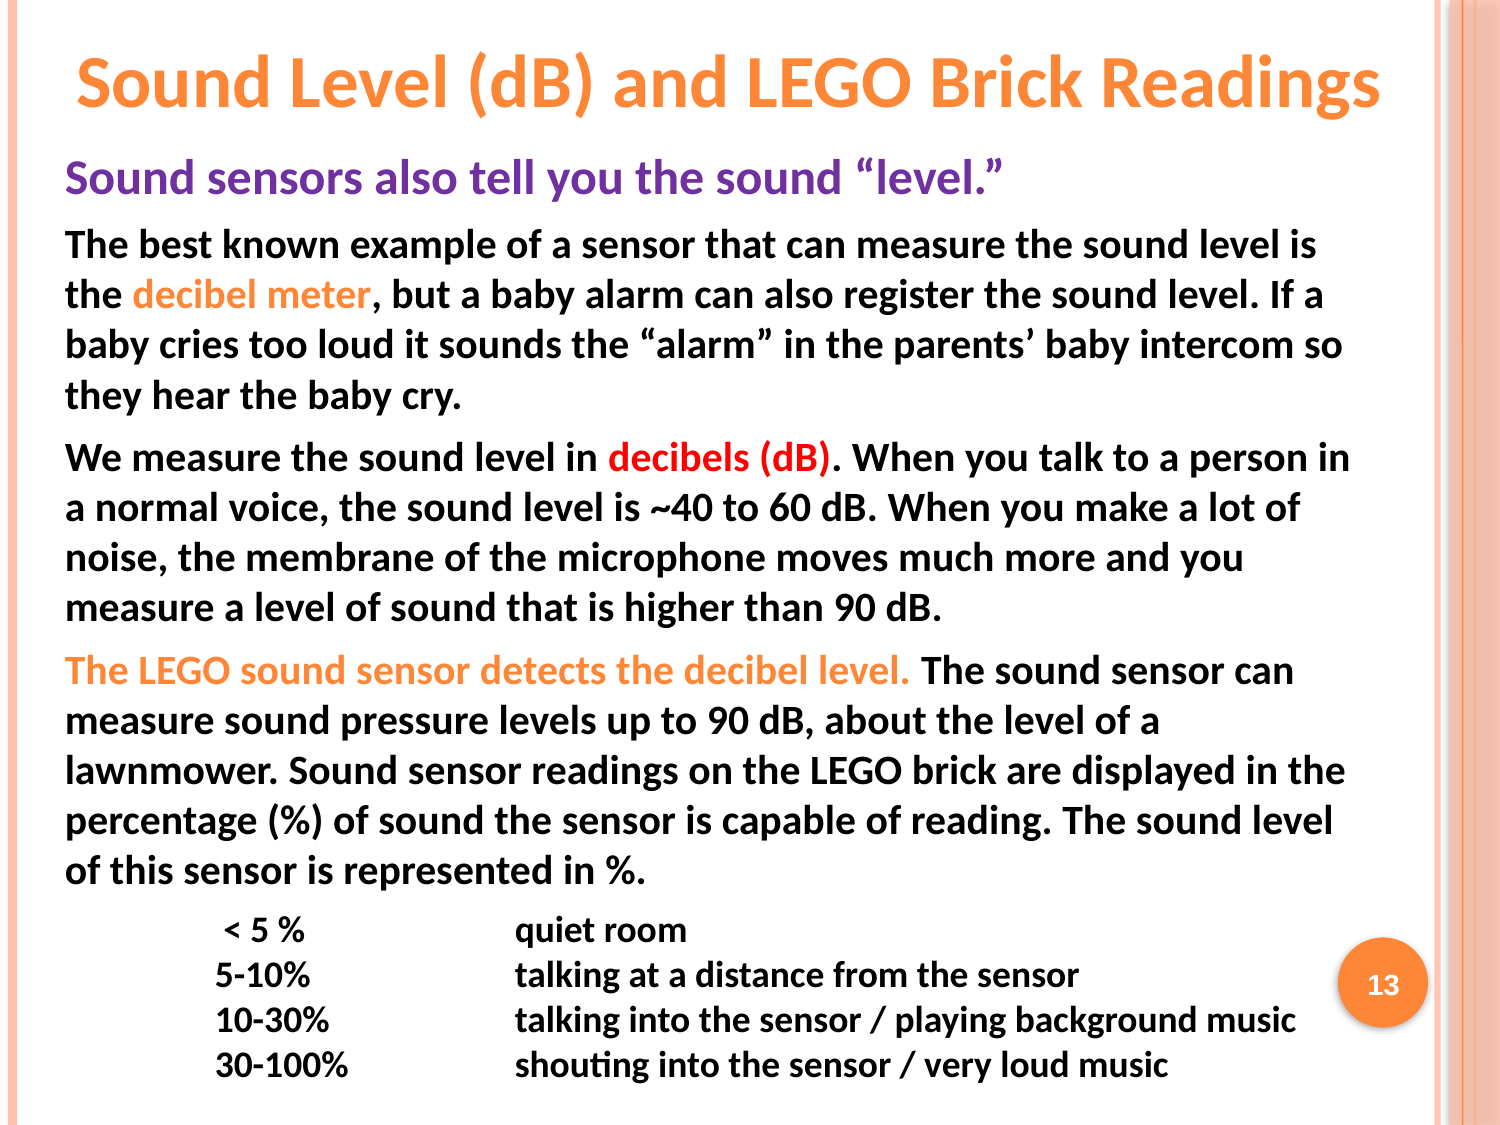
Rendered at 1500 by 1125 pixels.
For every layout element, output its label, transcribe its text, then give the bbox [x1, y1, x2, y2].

text_box Sound sensors also tell you the sound “level.” The best known example of a sensor that can measure the sound level is the decibel meter, but a baby alarm can also register the sound level. If a baby cries too loud it sounds the “alarm” in the parents’ baby intercom so they hear the baby cry. We measure the sound level in decibels (dB). When you talk to a person in a normal voice, the sound level is ~40 to 60 dB. When you make a lot of noise, the membrane of the microphone moves much more and you measure a level of sound that is higher than 90 dB. The LEGO sound sensor detects the decibel level. The sound sensor can measure sound pressure levels up to 90 dB, about the level of a lawnmower. Sound sensor readings on the LEGO brick are displayed in the percentage (%) of sound the sensor is capable of reading. The sound level of this sensor is represented in %. < 5 % quiet room 5-10% talking at a distance from the sensor 10-30% talking into the sensor / playing background music 30-100% shouting into the sensor / very loud music [50, 137, 1375, 1100]
text_box Sound Level (dB) and LEGO Brick Readings [24, 12, 1434, 130]
slide_number 13 [1375, 940, 1434, 1026]
